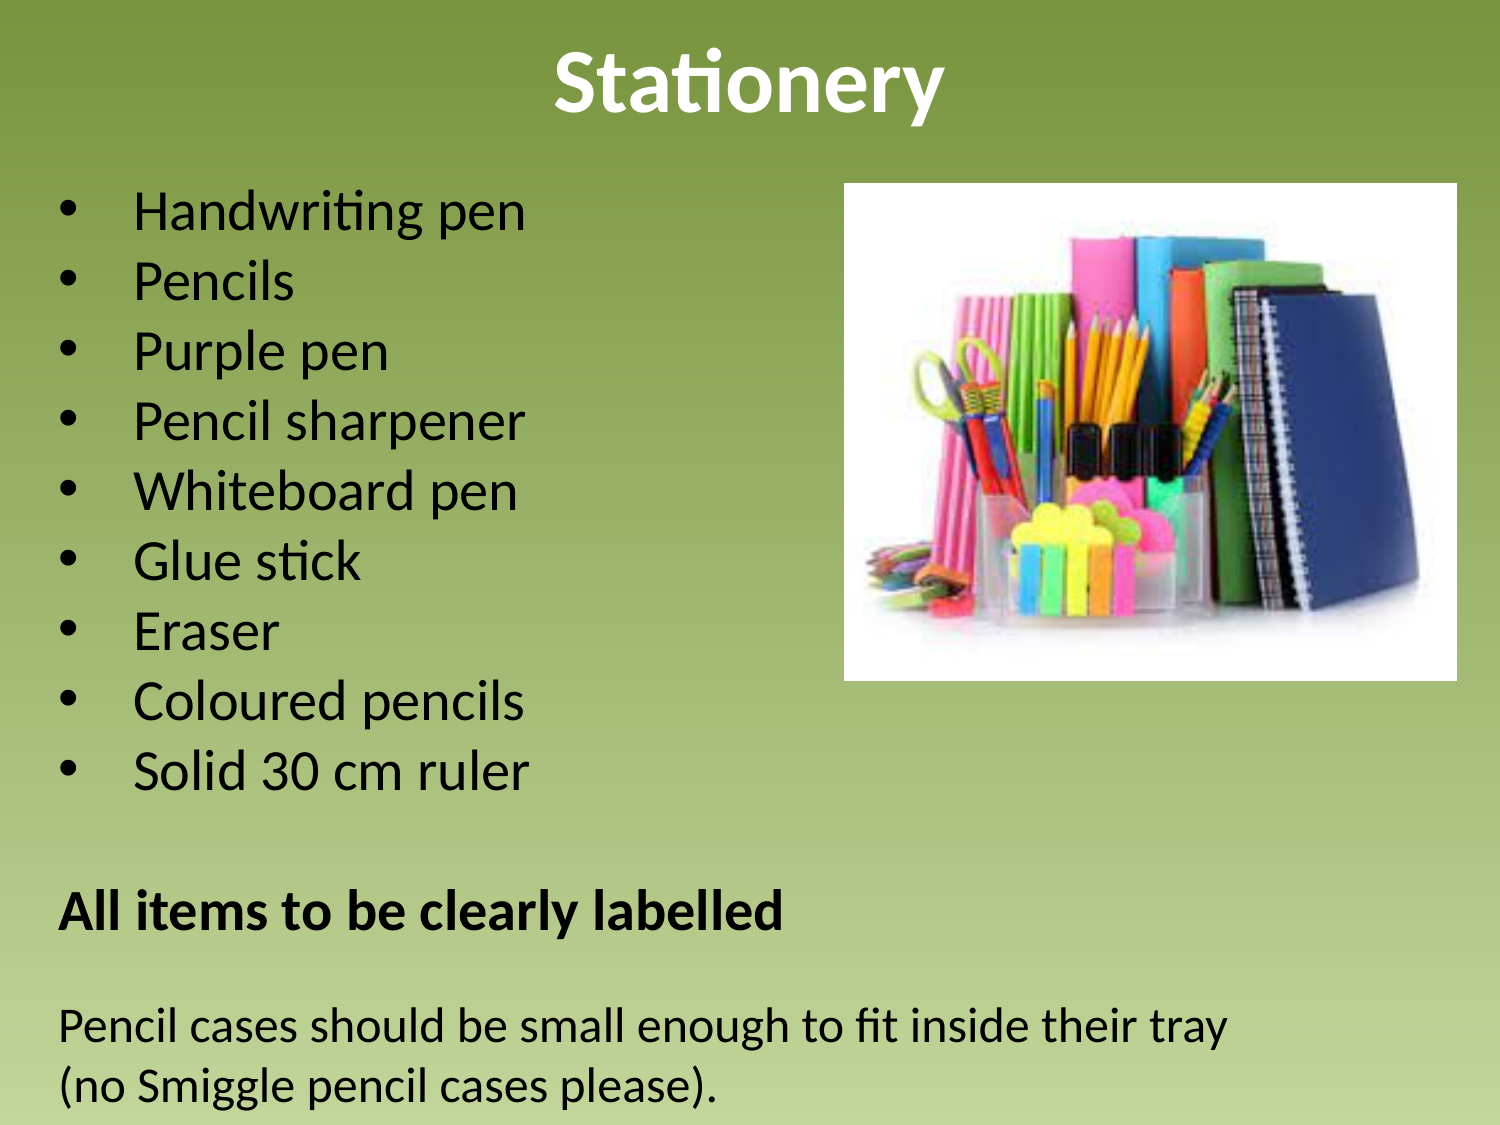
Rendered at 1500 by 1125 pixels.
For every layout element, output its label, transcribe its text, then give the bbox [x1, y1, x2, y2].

title Stationery [75, 0, 1425, 152]
text_box Handwriting pen Pencils Purple pen Pencil sharpener Whiteboard pen Glue stick Eraser Coloured pencils Solid 30 cm ruler All items to be clearly labelled Pencil cases should be small enough to fit inside their tray (no Smiggle pencil cases please). [43, 165, 1476, 1120]
picture [844, 183, 1457, 681]
